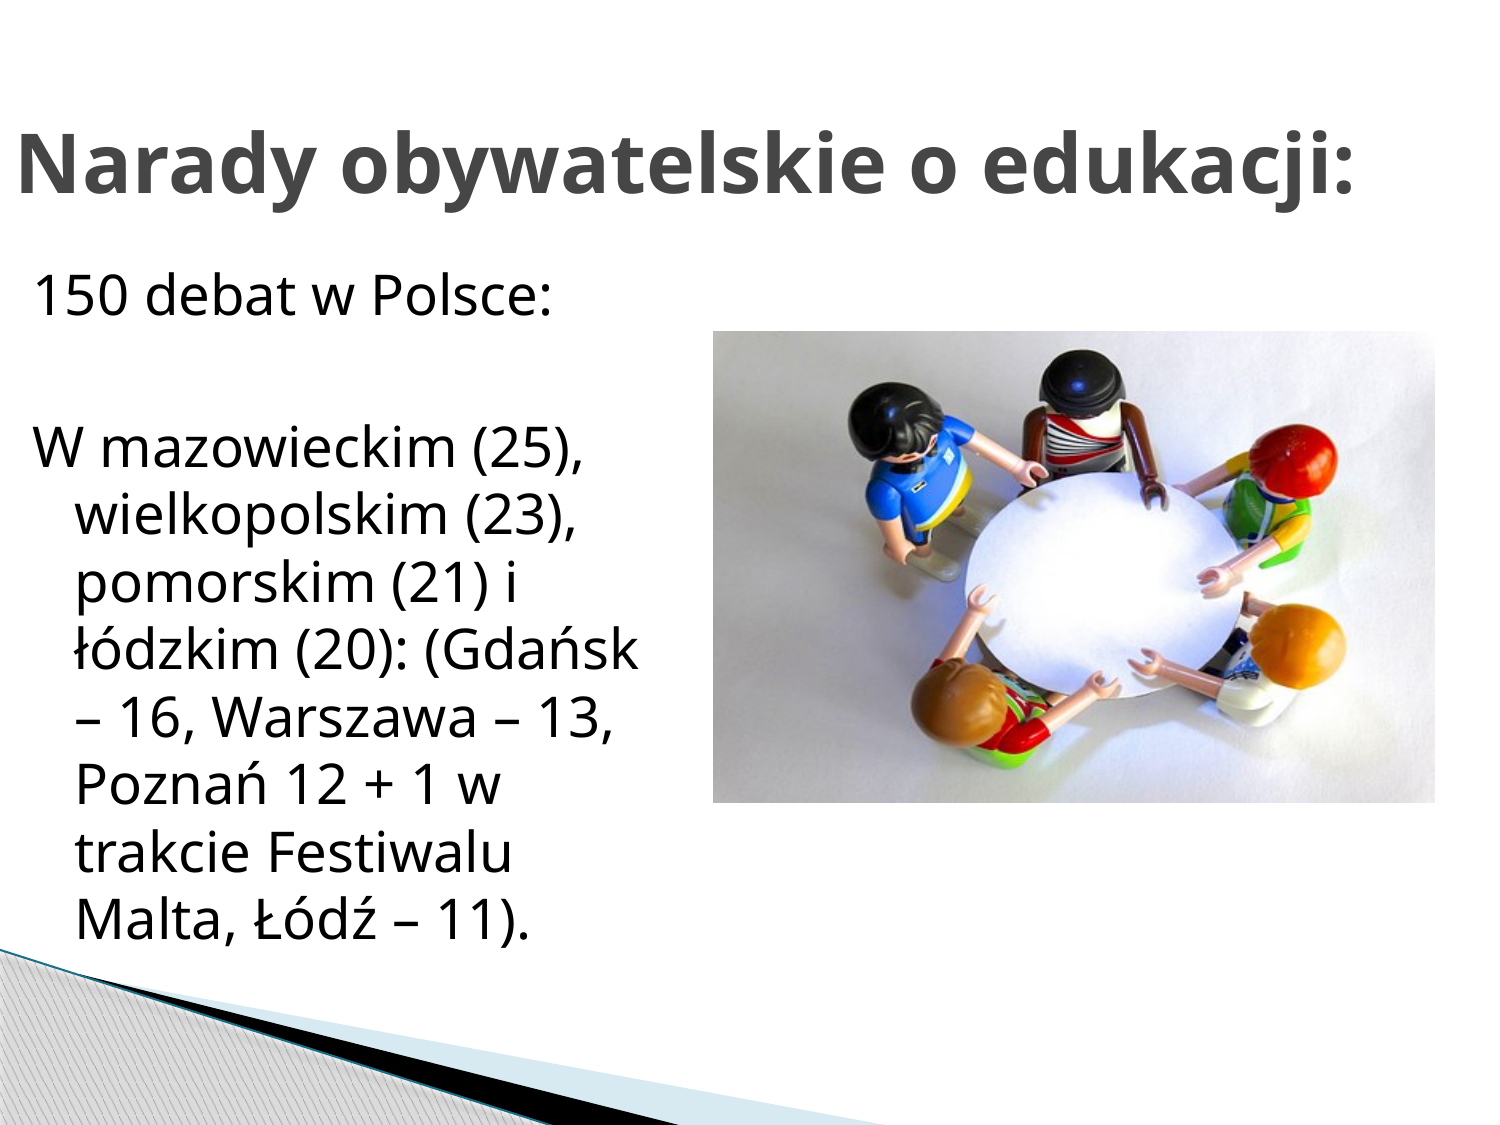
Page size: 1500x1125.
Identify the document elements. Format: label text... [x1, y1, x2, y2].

picture [713, 331, 1435, 803]
list 150 debat w Polsce: W mazowieckim (25), wielkopolskim (23), pomorskim (21) i łódzkim (20): (Gdańsk – 16, Warszawa – 13, Poznań 12 + 1 w trakcie Festiwalu Malta, Łódź – 11). [0, 252, 657, 1000]
title Narady obywatelskie o edukacji: [0, 97, 1398, 223]
